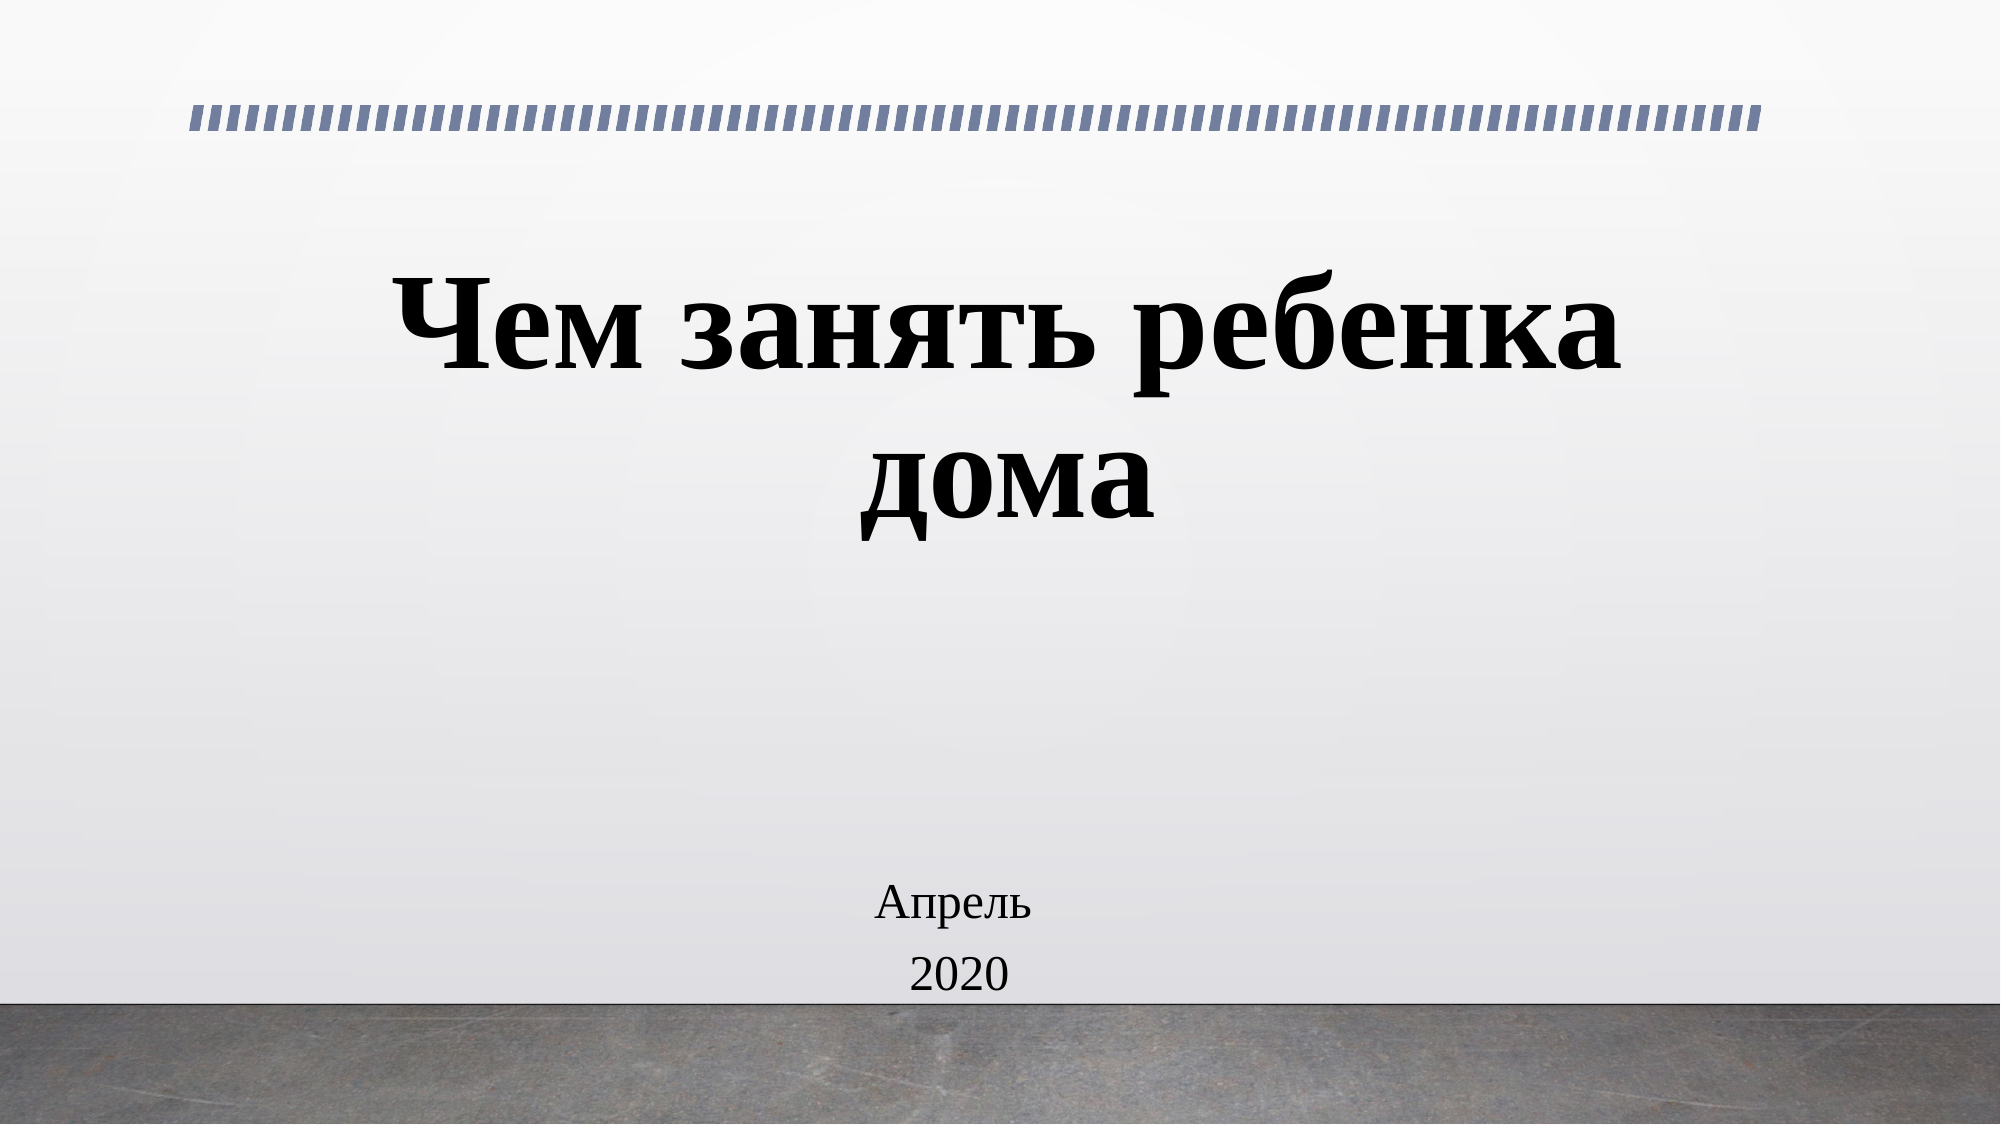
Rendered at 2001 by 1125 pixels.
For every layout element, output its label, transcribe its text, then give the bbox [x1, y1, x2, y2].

picture [0, 1004, 2000, 1124]
subtitle Апрель 2020 [814, 841, 1105, 996]
title Чем занять ребенка дома [215, 134, 1800, 548]
